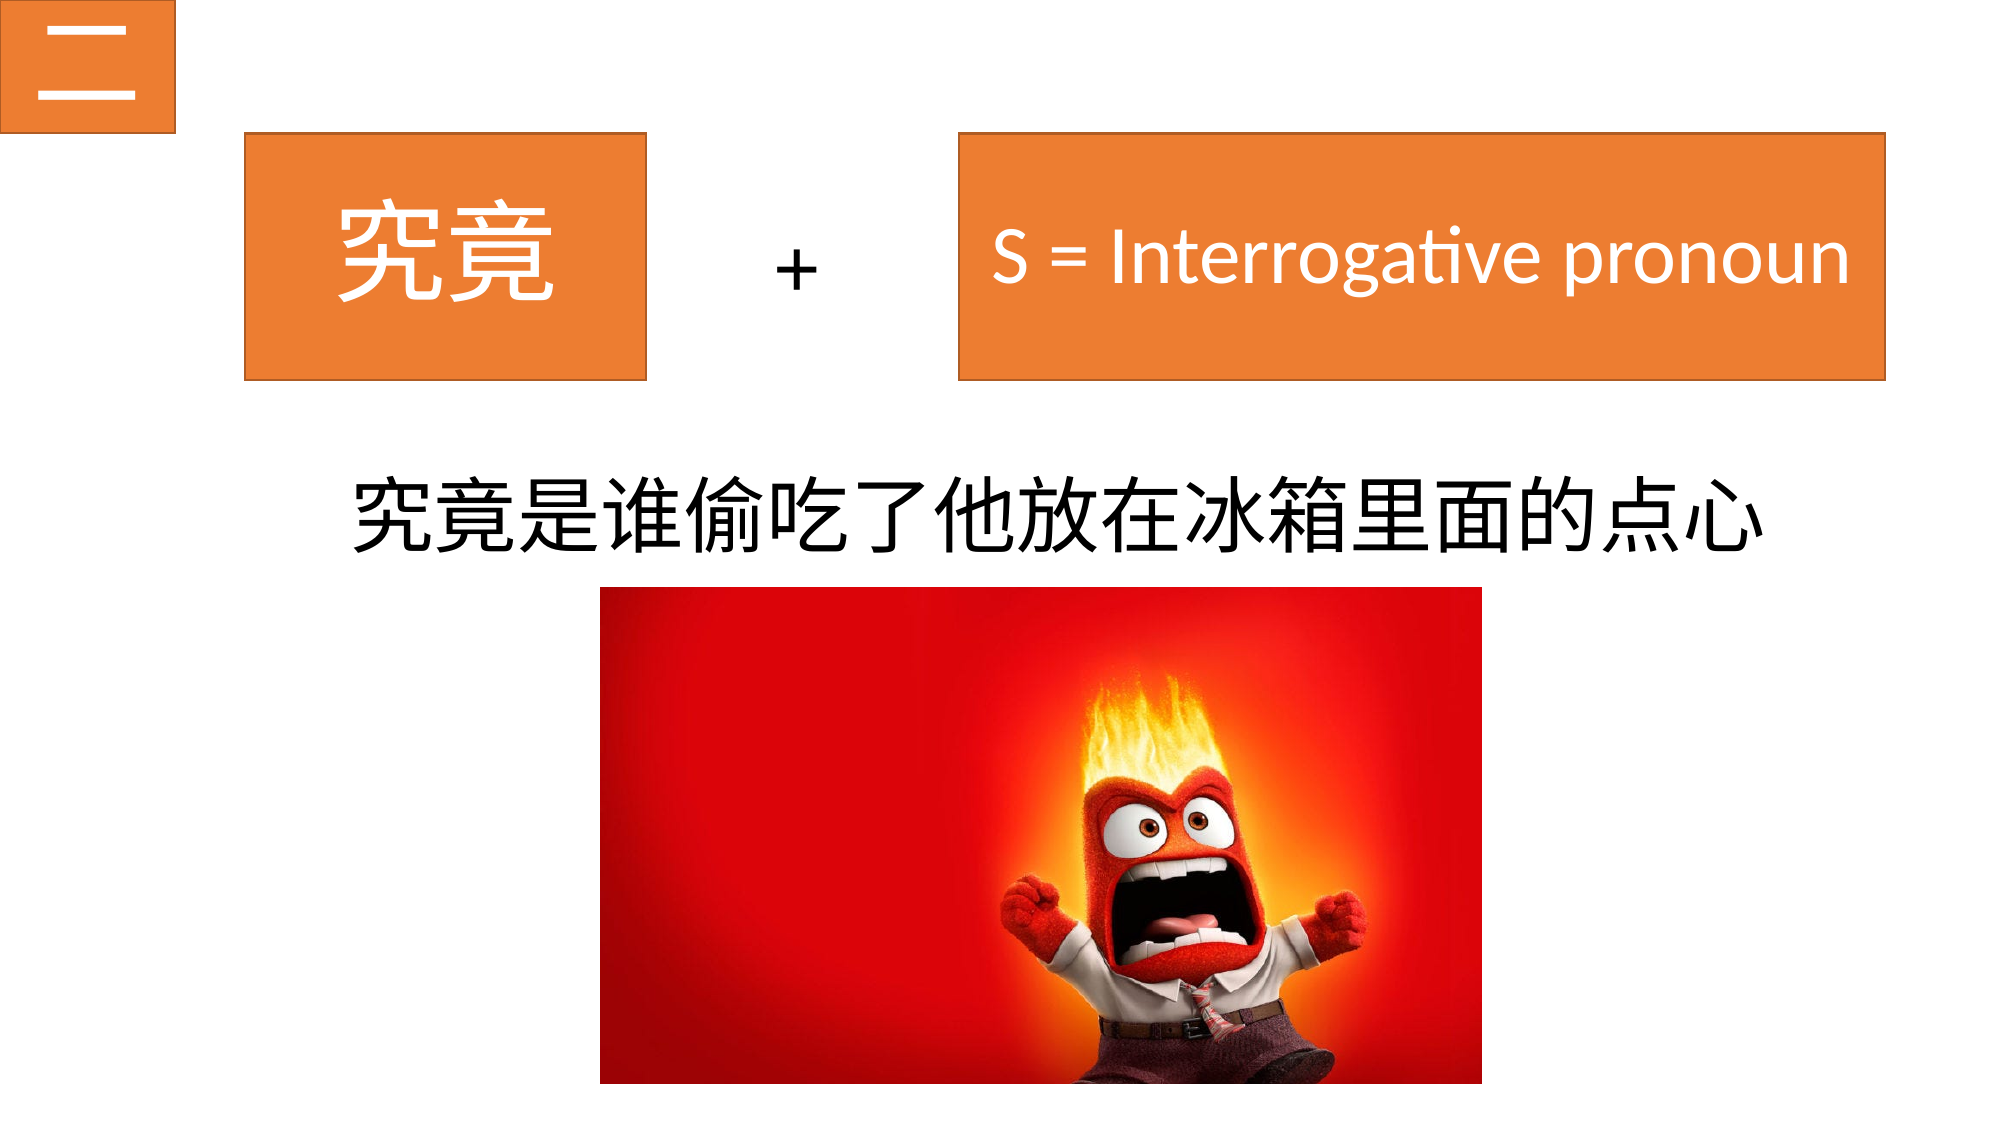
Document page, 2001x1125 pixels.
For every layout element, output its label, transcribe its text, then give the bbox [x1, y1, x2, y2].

text_box S = Interrogative pronoun [958, 132, 1886, 381]
picture [600, 587, 1482, 1084]
text_box 二 [0, 0, 176, 134]
text_box 究竟 [244, 132, 647, 381]
text_box 究竟是谁偷吃了他放在冰箱里面的点心 [135, 380, 1982, 658]
text_box + [691, 133, 904, 412]
